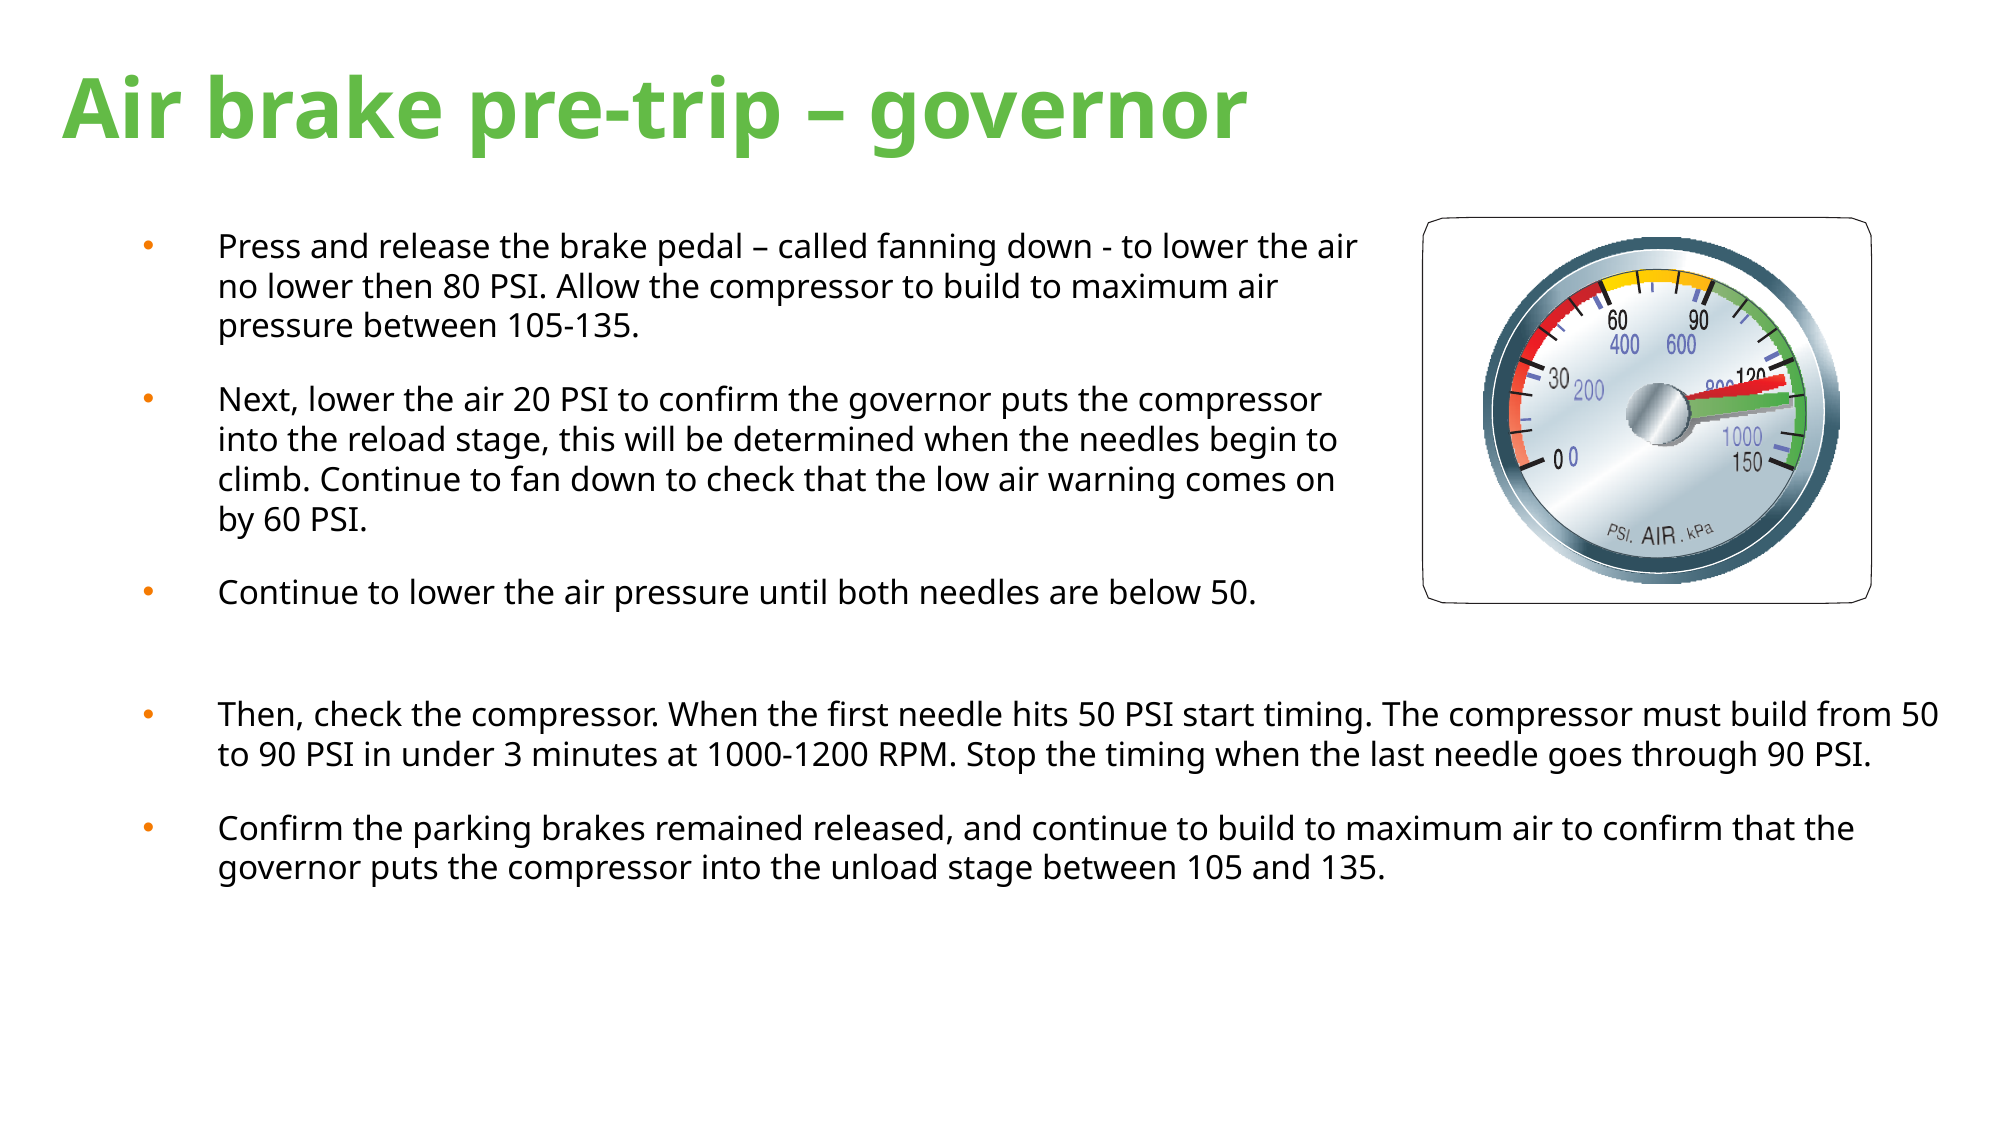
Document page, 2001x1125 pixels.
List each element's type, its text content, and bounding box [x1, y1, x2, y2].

text_box Then, check the compressor. When the first needle hits 50 PSI start timing. The compressor must build from 50 to 90 PSI in under 3 minutes at 1000-1200 RPM. Stop the timing when the last needle goes through 90 PSI. Confirm the parking brakes remained released, and continue to build to maximum air to confirm that the governor puts the compressor into the unload stage between 105 and 135. [127, 686, 1974, 994]
title Air brake pre-trip – governor [62, 73, 1825, 150]
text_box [1422, 217, 1872, 604]
list Press and release the brake pedal – called fanning down - to lower the air no lower then 80 PSI. Allow the compressor to build to maximum air pressure between 105-135. Next, lower the air 20 PSI to confirm the governor puts the compressor into the reload stage, this will be determined when the needles begin to climb. Continue to fan down to check that the low air warning comes on by 60 PSI. Continue to lower the air pressure until both needles are below 50. [127, 217, 1386, 686]
